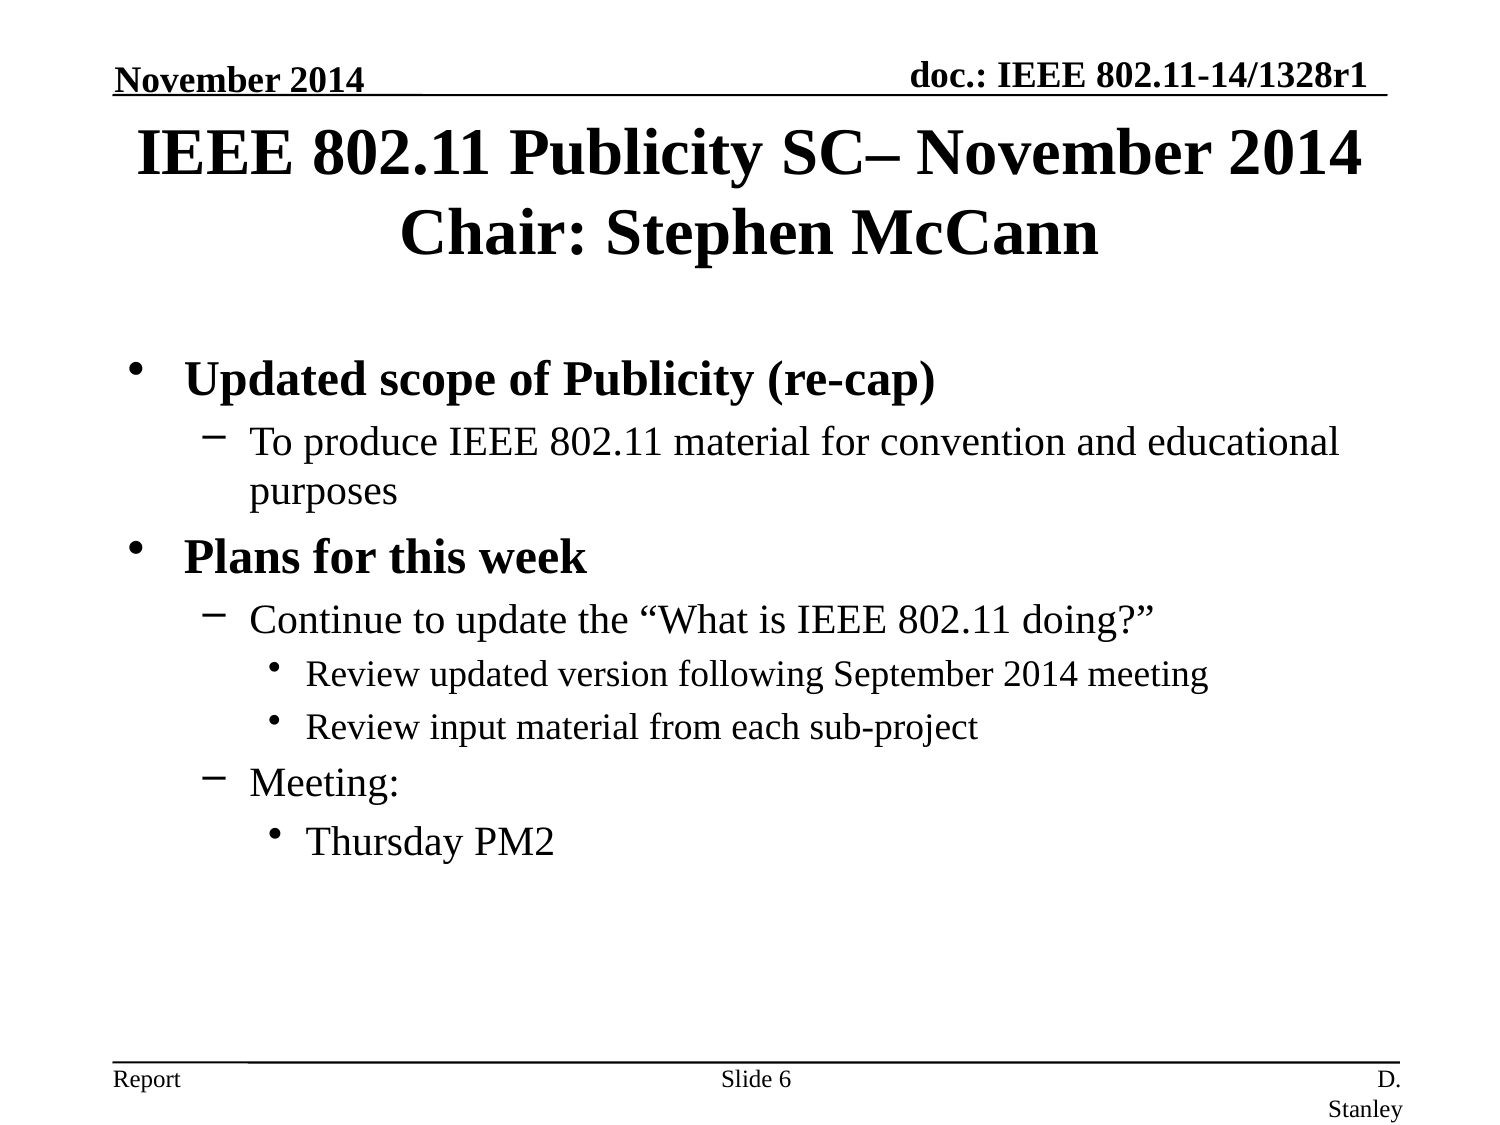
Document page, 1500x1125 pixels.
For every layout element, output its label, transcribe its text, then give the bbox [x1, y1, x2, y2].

slide_number Slide 6 [712, 1062, 800, 1093]
footer D. Stanley, Aruba Networks [1325, 1062, 1402, 1093]
title IEEE 802.11 Publicity SC– November 2014 Chair: Stephen McCann [112, 99, 1388, 275]
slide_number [114, 54, 374, 99]
list Updated scope of Publicity (re-cap) To produce IEEE 802.11 material for convention and educational purposes Plans for this week Continue to update the “What is IEEE 802.11 doing?” Review updated version following September 2014 meeting Review input material from each sub-project Meeting: Thursday PM2 [112, 337, 1388, 988]
